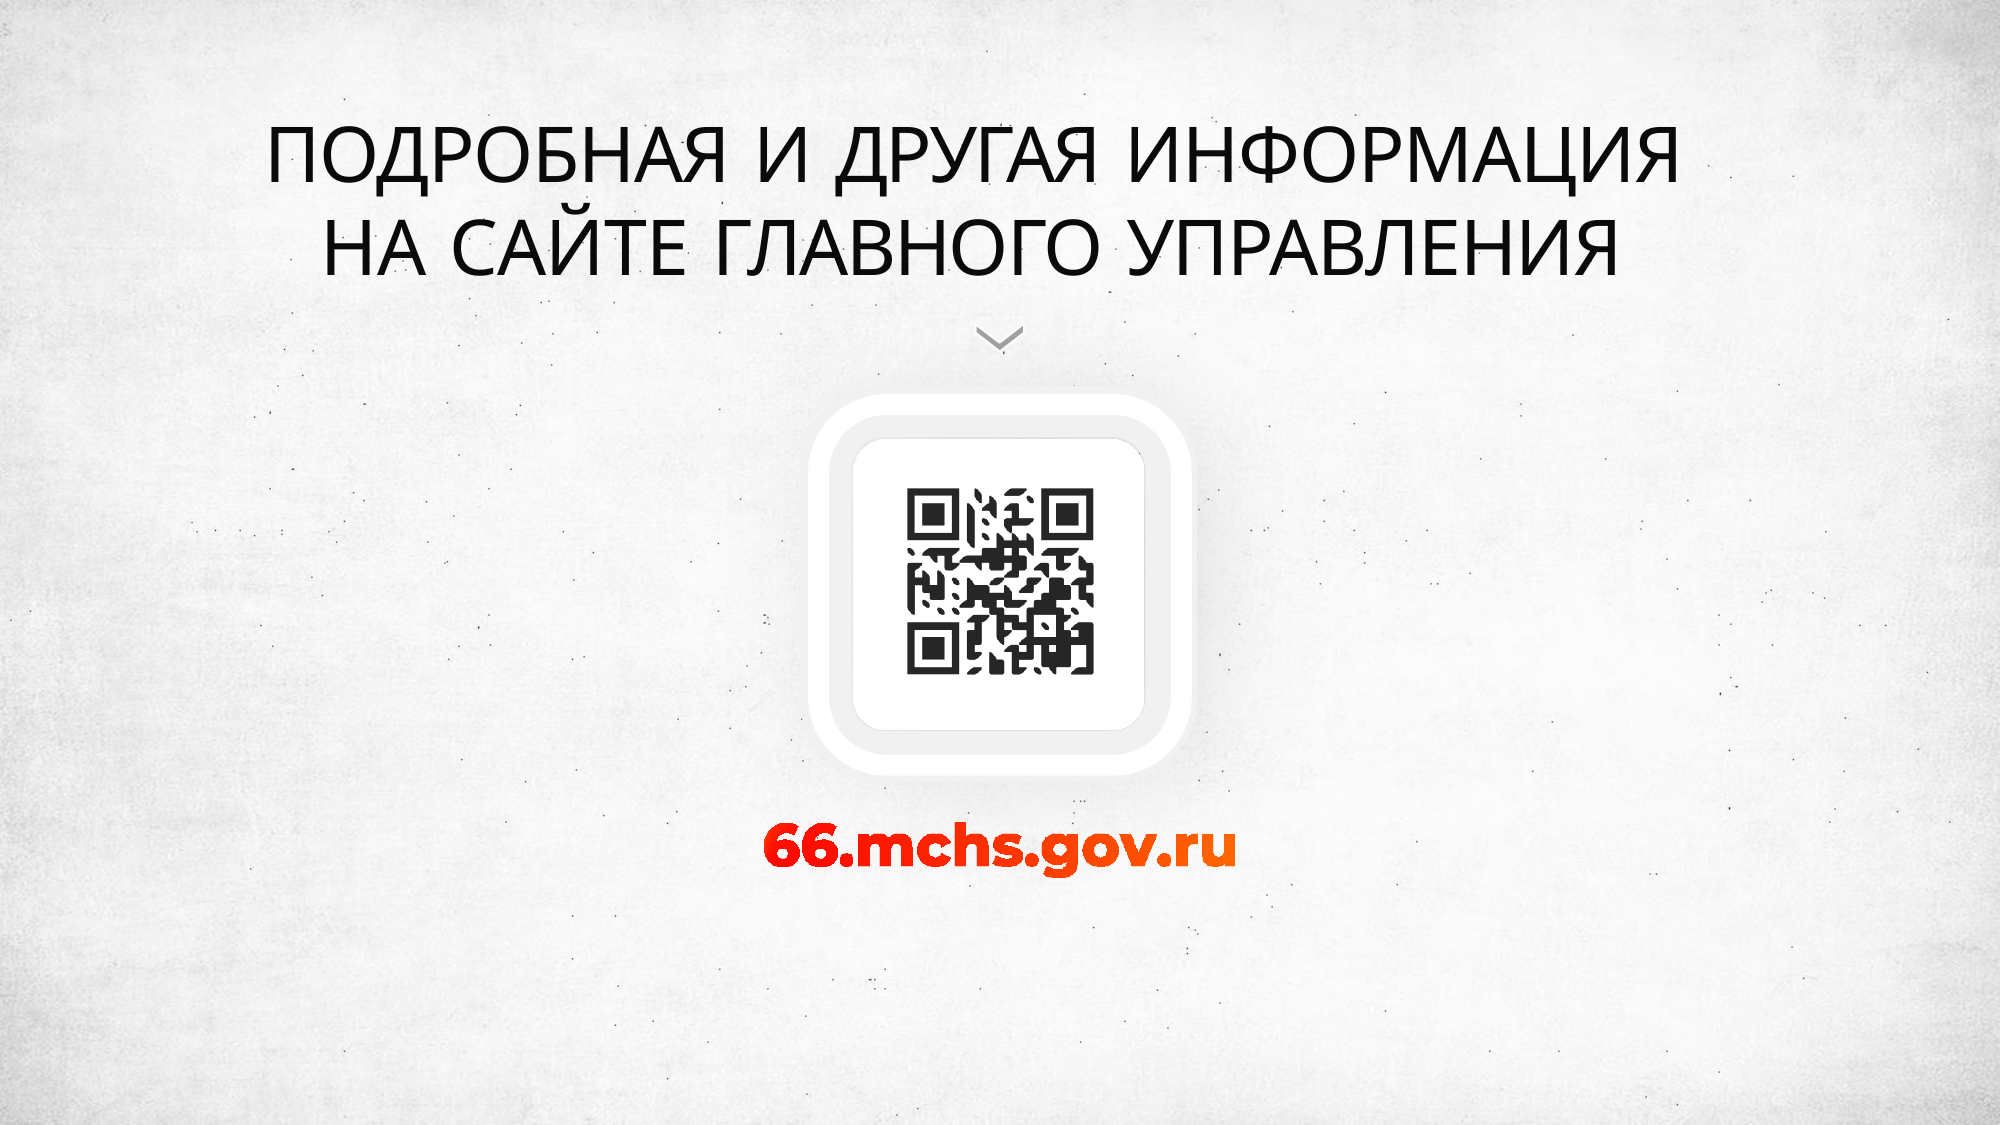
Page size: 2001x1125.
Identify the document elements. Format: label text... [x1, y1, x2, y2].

title ПОДРОБНАЯ И ДРУГАЯ ИНФОРМАЦИЯ НА САЙТЕ ГЛАВНОГО УПРАВЛЕНИЯ [262, 103, 1738, 294]
picture [0, 0, 2000, 1125]
